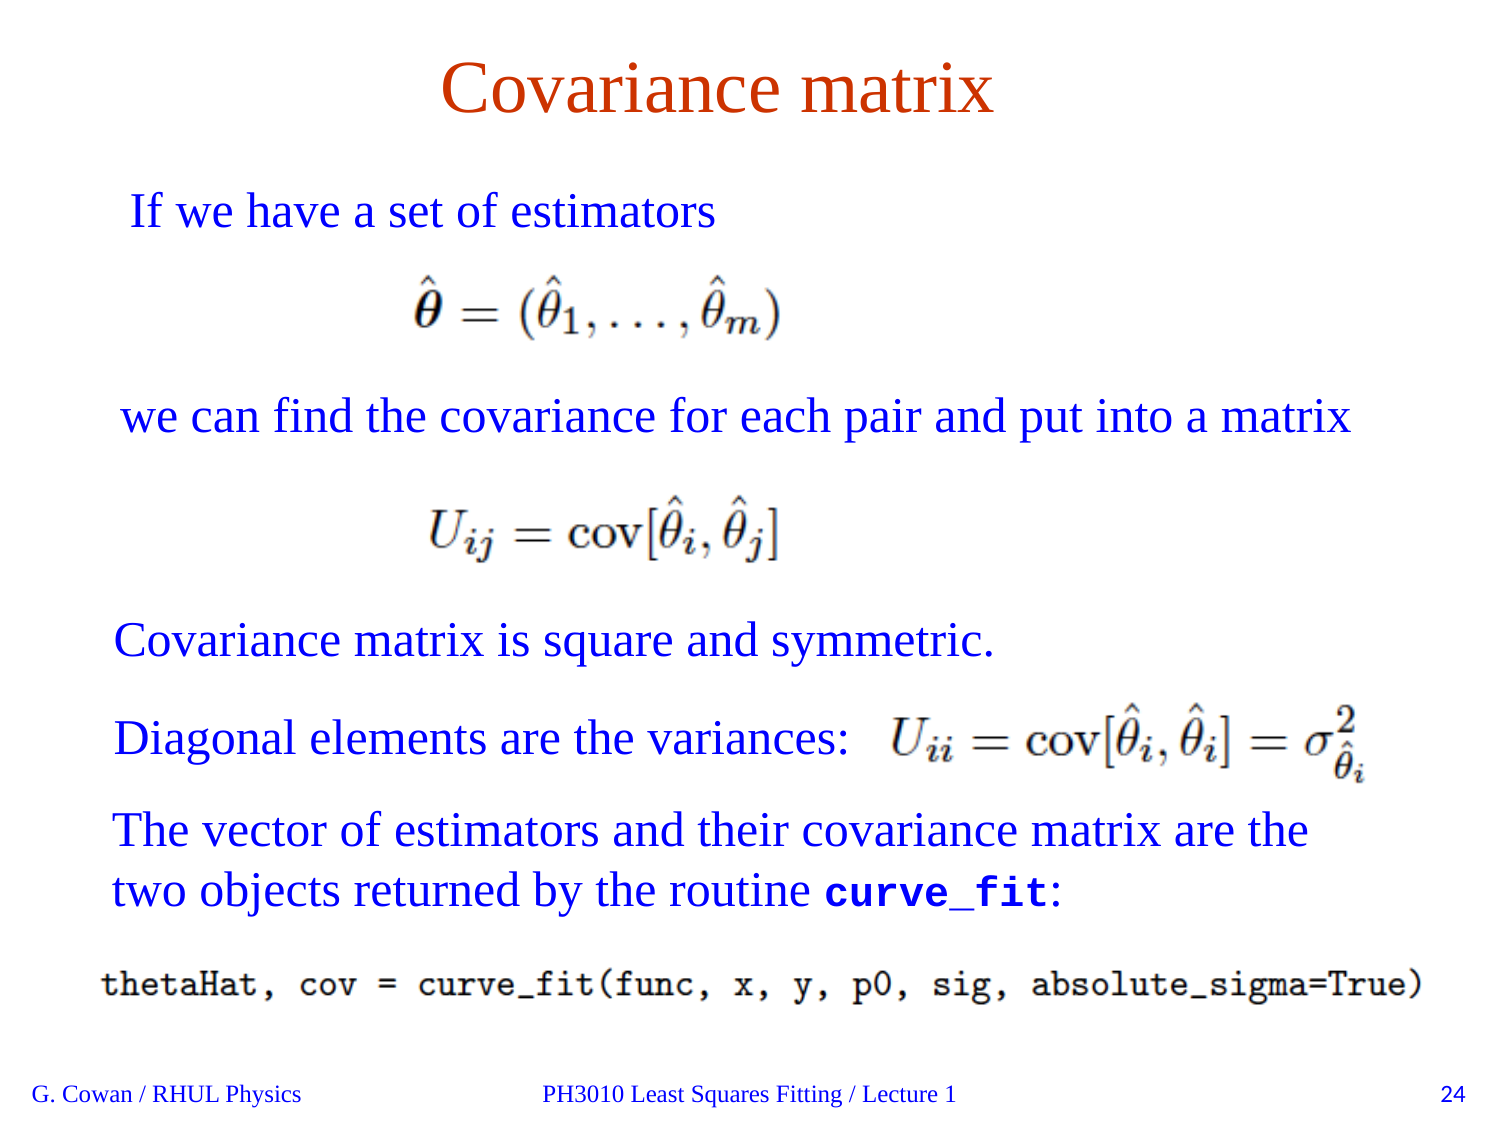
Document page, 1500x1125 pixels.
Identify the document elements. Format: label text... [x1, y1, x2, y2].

text_box If we have a set of estimators [114, 169, 732, 245]
text_box Covariance matrix [80, 32, 1356, 133]
slide_number 24 [1130, 1062, 1481, 1123]
slide_number G. Cowan / RHUL Physics [16, 1062, 367, 1123]
picture [403, 259, 786, 350]
footer PH3010 Least Squares Fitting / Lecture 1 [512, 1062, 988, 1123]
picture [89, 948, 1437, 1020]
picture [406, 479, 789, 582]
picture [877, 695, 1382, 797]
text_box we can find the covariance for each pair and put into a matrix [105, 375, 1368, 451]
text_box The vector of estimators and their covariance matrix are the two objects returned by the routine curve_fit: [97, 788, 1326, 924]
text_box Covariance matrix is square and symmetric. Diagonal elements are the variances: [98, 599, 1011, 772]
